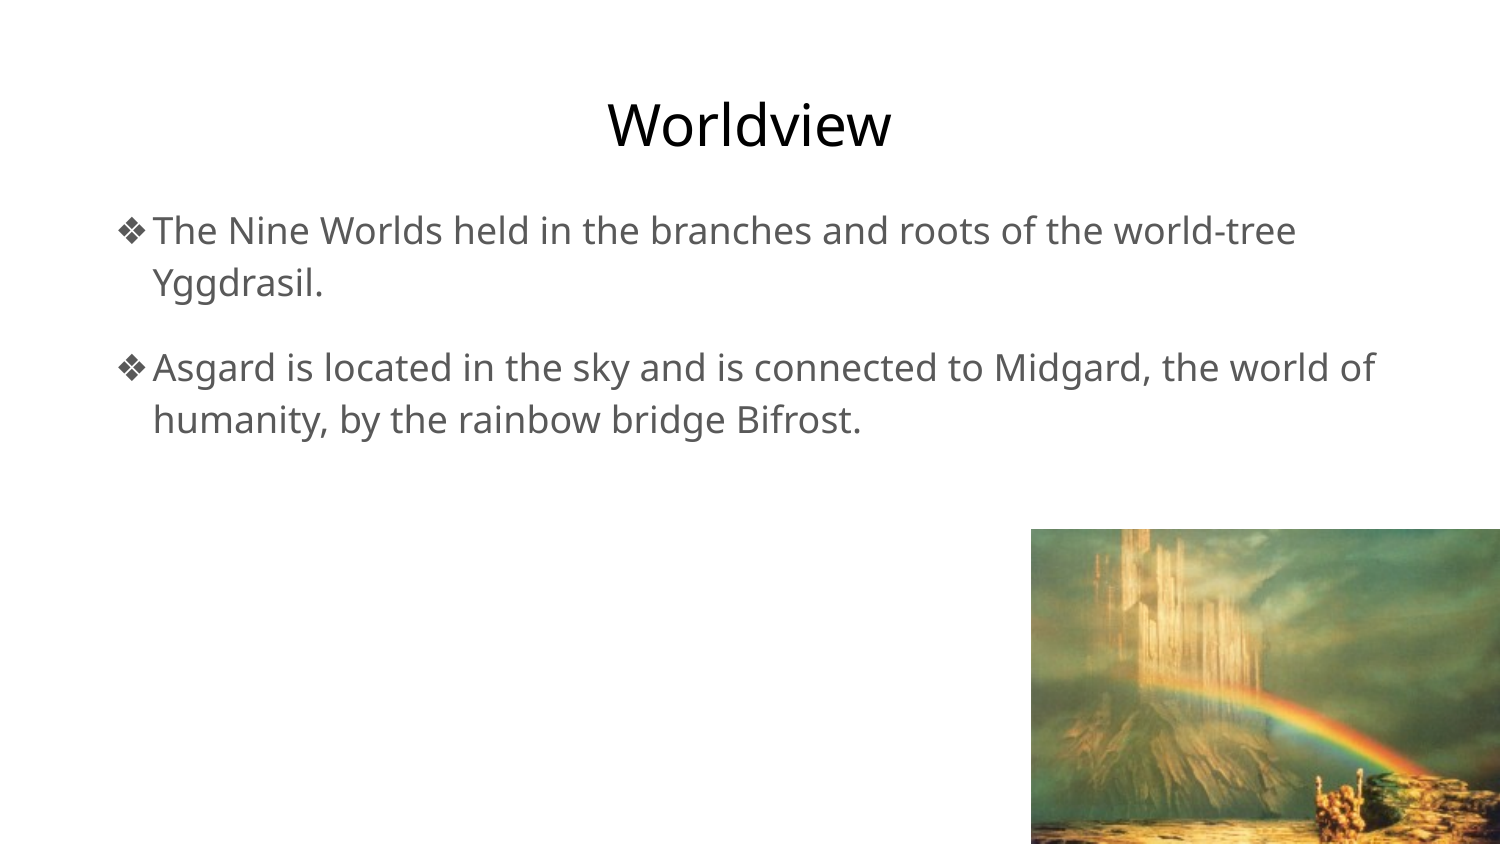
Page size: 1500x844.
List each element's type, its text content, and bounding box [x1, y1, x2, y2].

title Worldview [51, 72, 1449, 167]
list The Nine Worlds held in the branches and roots of the world-tree Yggdrasil. Asgard is located in the sky and is connected to Midgard, the world of humanity, by the rainbow bridge Bifrost. [62, 185, 1461, 746]
picture [1030, 529, 1500, 844]
